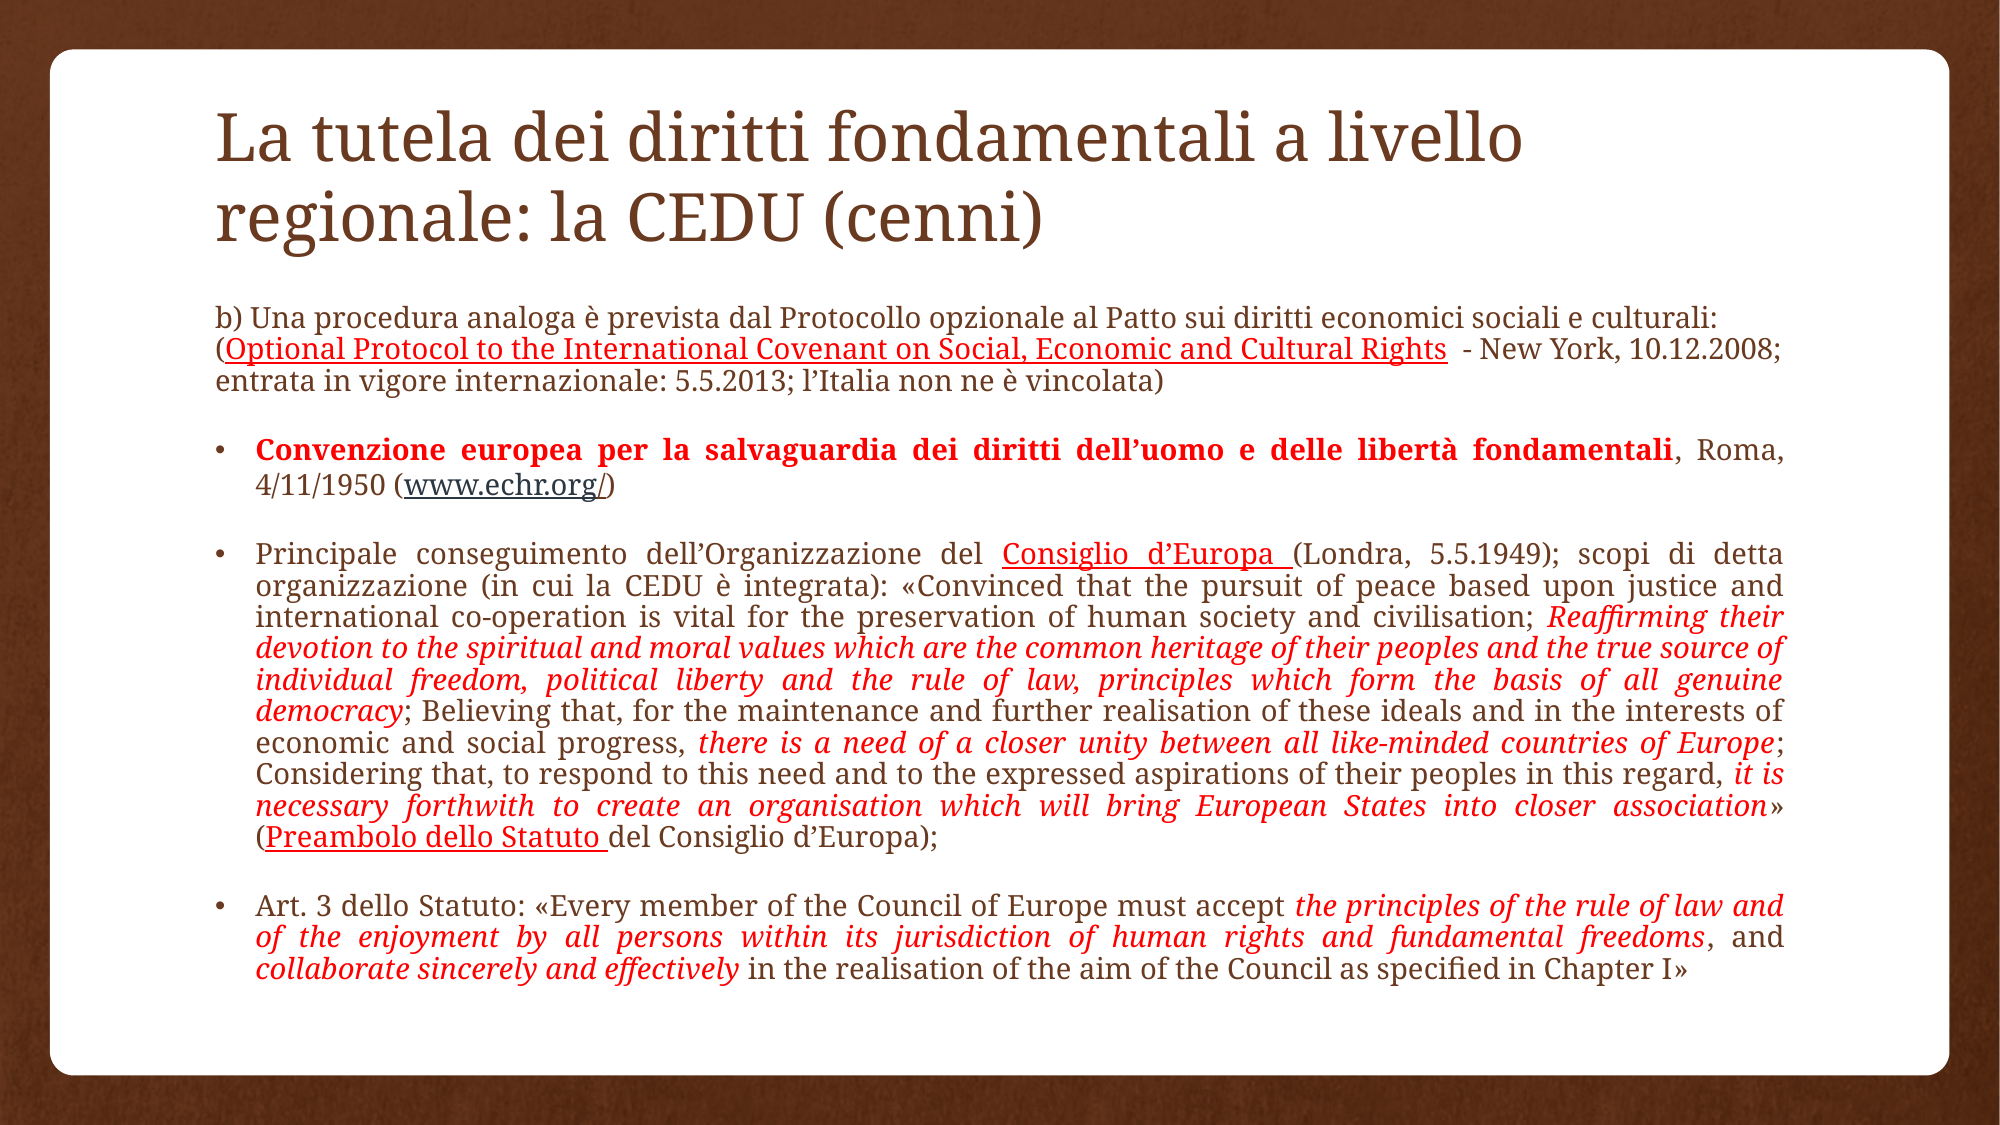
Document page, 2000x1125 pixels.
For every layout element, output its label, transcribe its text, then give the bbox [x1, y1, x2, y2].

list b) Una procedura analoga è prevista dal Protocollo opzionale al Patto sui diritti economici sociali e culturali: (Optional Protocol to the International Covenant on Social, Economic and Cultural Rights - New York, 10.12.2008; entrata in vigore internazionale: 5.5.2013; l’Italia non ne è vincolata) Convenzione europea per la salvaguardia dei diritti dell’uomo e delle libertà fondamentali, Roma, 4/11/1950 (www.echr.org/) Principale conseguimento dell’Organizzazione del Consiglio d’Europa (Londra, 5.5.1949); scopi di detta organizzazione (in cui la CEDU è integrata): «Convinced that the pursuit of peace based upon justice and international co-operation is vital for the preservation of human society and civilisation; Reaffirming their devotion to the spiritual and moral values which are the common heritage of their peoples and the true source of individual freedom, political liberty and the rule of law, principles which form the basis of all genuine democracy; Believing that, for the maintenance and further realisation of these ideals and in the interests of economic and social progress, there is a need of a closer unity between all like-minded countries of Europe; Considering that, to respond to this need and to the expressed aspirations of their peoples in this regard, it is necessary forthwith to create an organisation which will bring European States into closer association» (Preambolo dello Statuto del Consiglio d’Europa); Art. 3 dello Statuto: «Every member of the Council of Europe must accept the principles of the rule of law and of the enjoyment by all persons within its jurisdiction of human rights and fundamental freedoms, and collaborate sincerely and effectively in the realisation of the aim of the Council as specified in Chapter I» [199, 295, 1800, 996]
title La tutela dei diritti fondamentali a livello regionale: la CEDU (cenni) [199, 70, 1800, 263]
